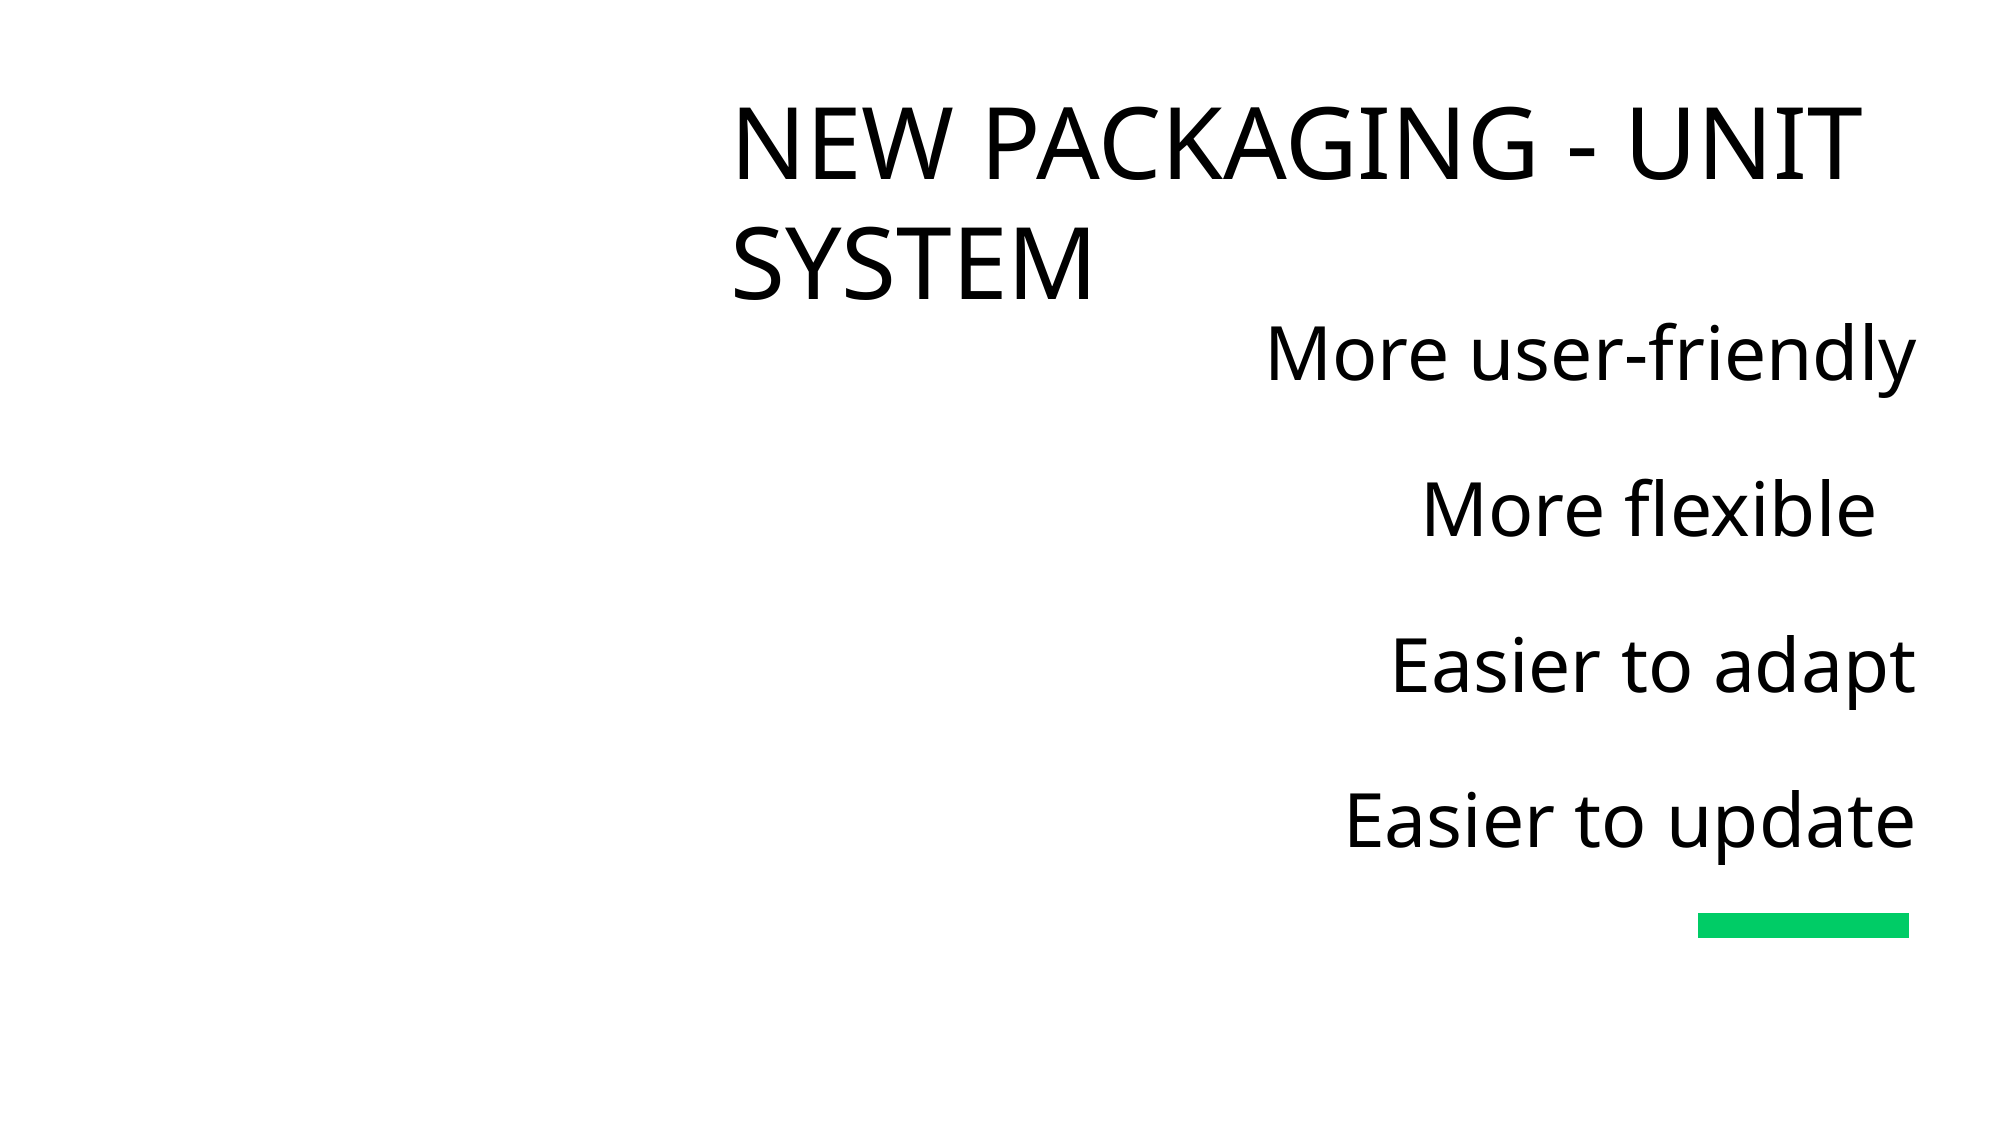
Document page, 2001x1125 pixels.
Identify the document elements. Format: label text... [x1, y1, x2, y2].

list More user-friendly More flexible Easier to adapt Easier to update [946, 252, 1932, 1014]
text_box New packaging - unit system [715, 71, 2000, 327]
